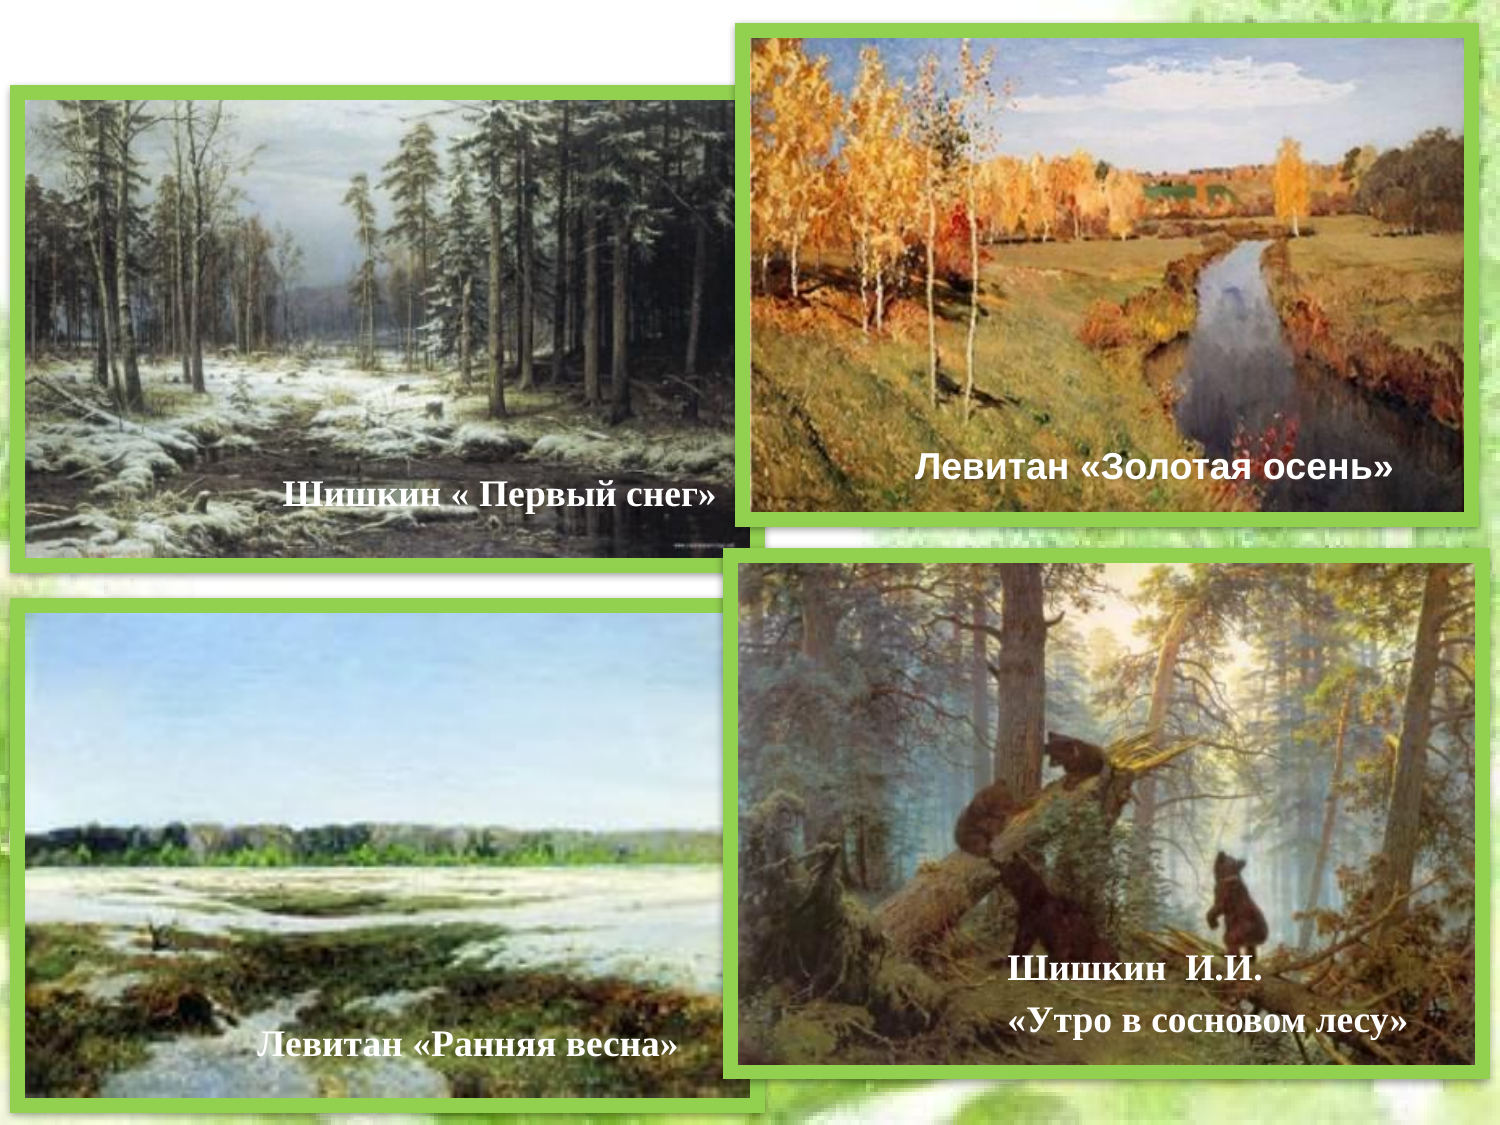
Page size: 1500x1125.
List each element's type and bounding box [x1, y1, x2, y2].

list [749, 37, 1465, 513]
picture [0, 0, 1500, 1125]
list [24, 99, 751, 559]
